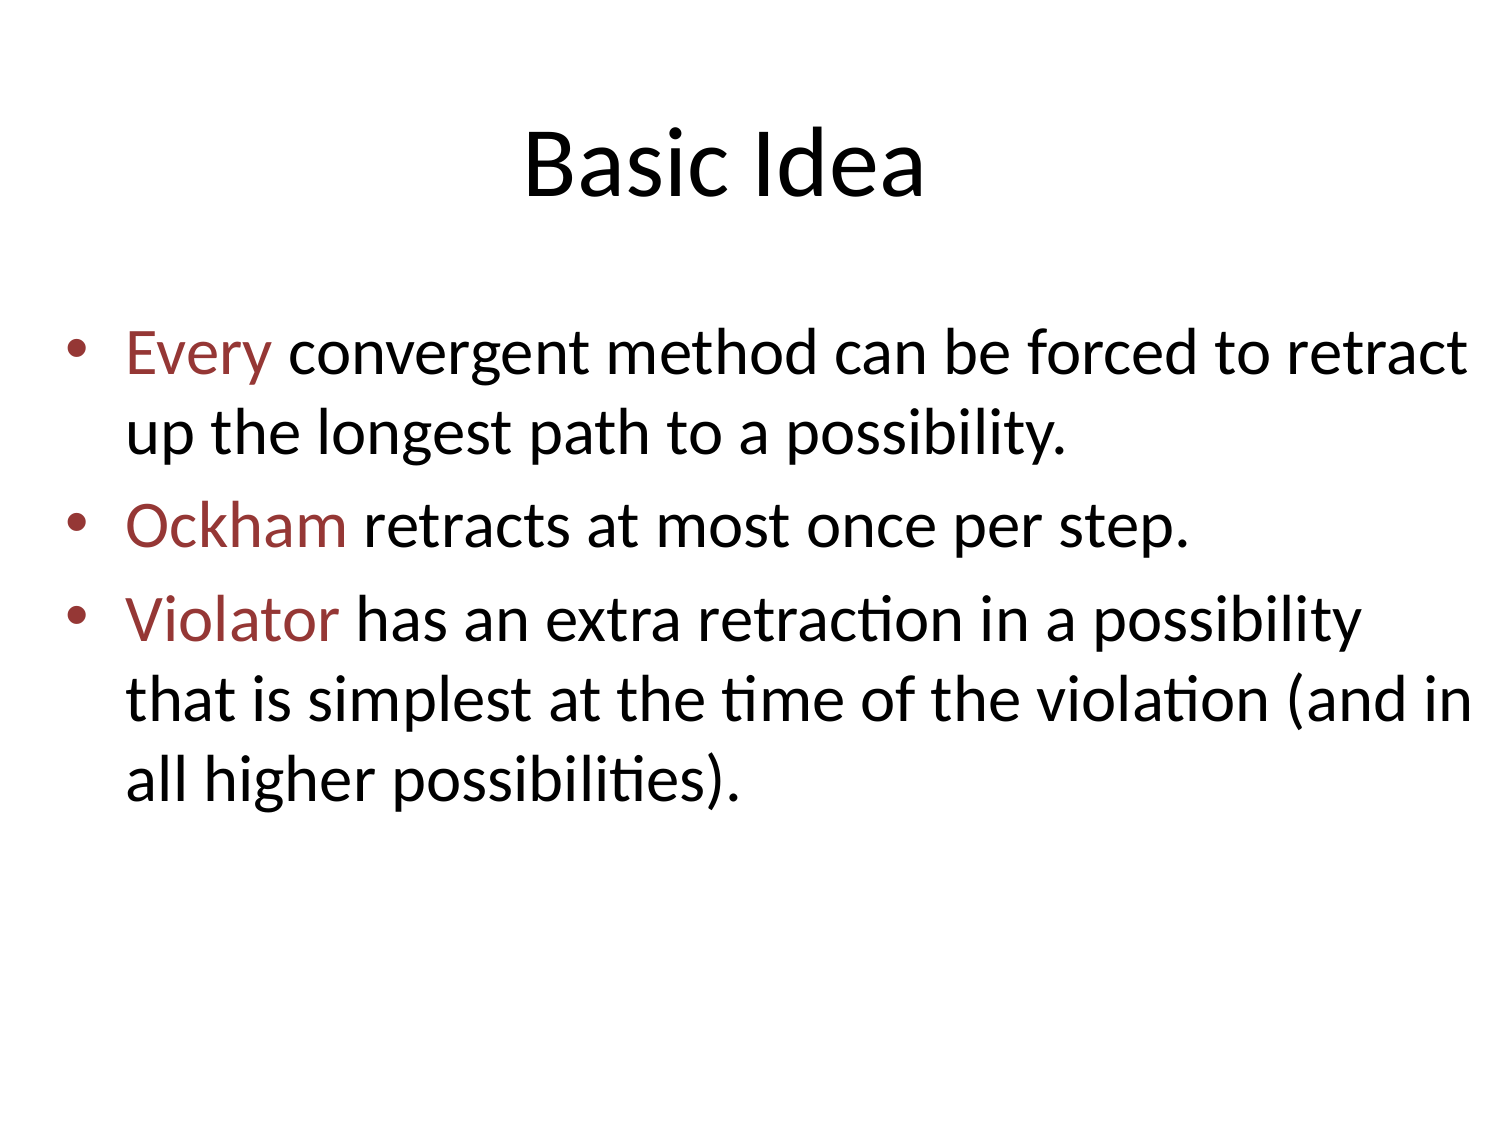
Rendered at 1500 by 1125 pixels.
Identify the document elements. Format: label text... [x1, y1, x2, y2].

list Every convergent method can be forced to retract up the longest path to a possibility. Ockham retracts at most once per step. Violator has an extra retraction in a possibility that is simplest at the time of the violation (and in all higher possibilities). [50, 299, 1500, 863]
title Basic Idea [12, 62, 1438, 250]
